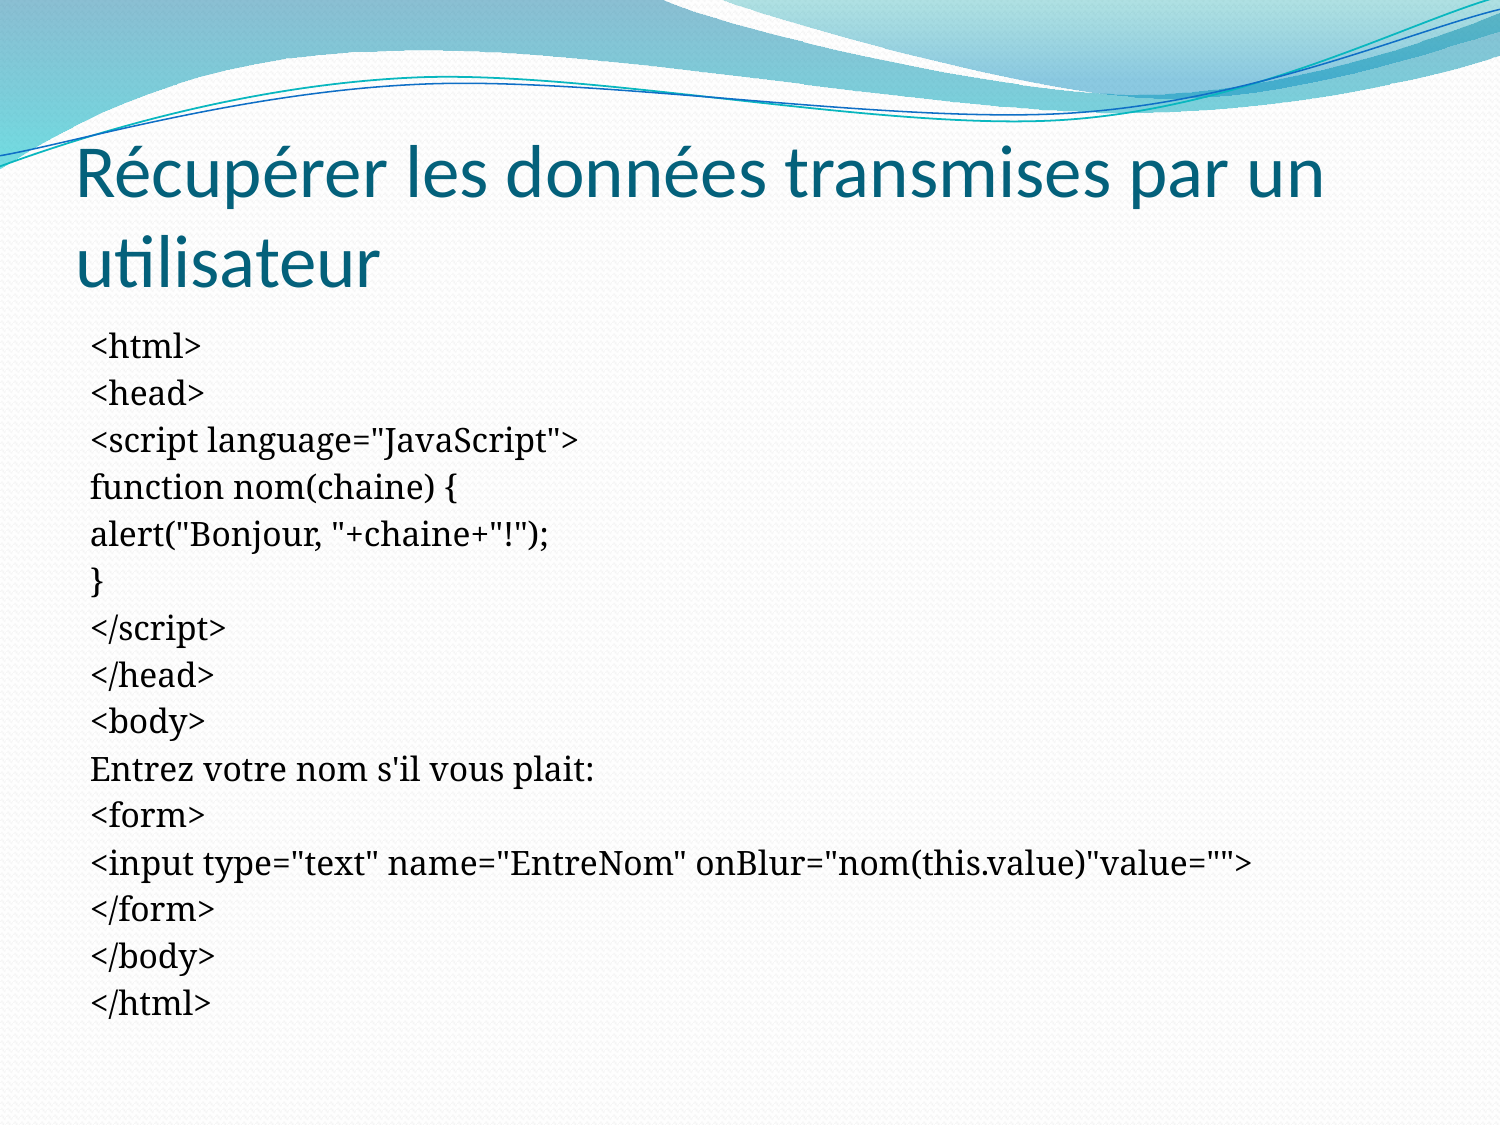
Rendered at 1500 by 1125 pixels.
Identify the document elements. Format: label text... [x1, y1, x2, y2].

title Récupérer les données transmises par un utilisateur [75, 115, 1425, 303]
list <html> <head> <script language="JavaScript"> function nom(chaine) { alert("Bonjour, "+chaine+"!"); } </script> </head> <body> Entrez votre nom s'il vous plait: <form> <input type="text" name="EntreNom" onBlur="nom(this.value)"value=""> </form> </body> </html> [75, 317, 1425, 1038]
